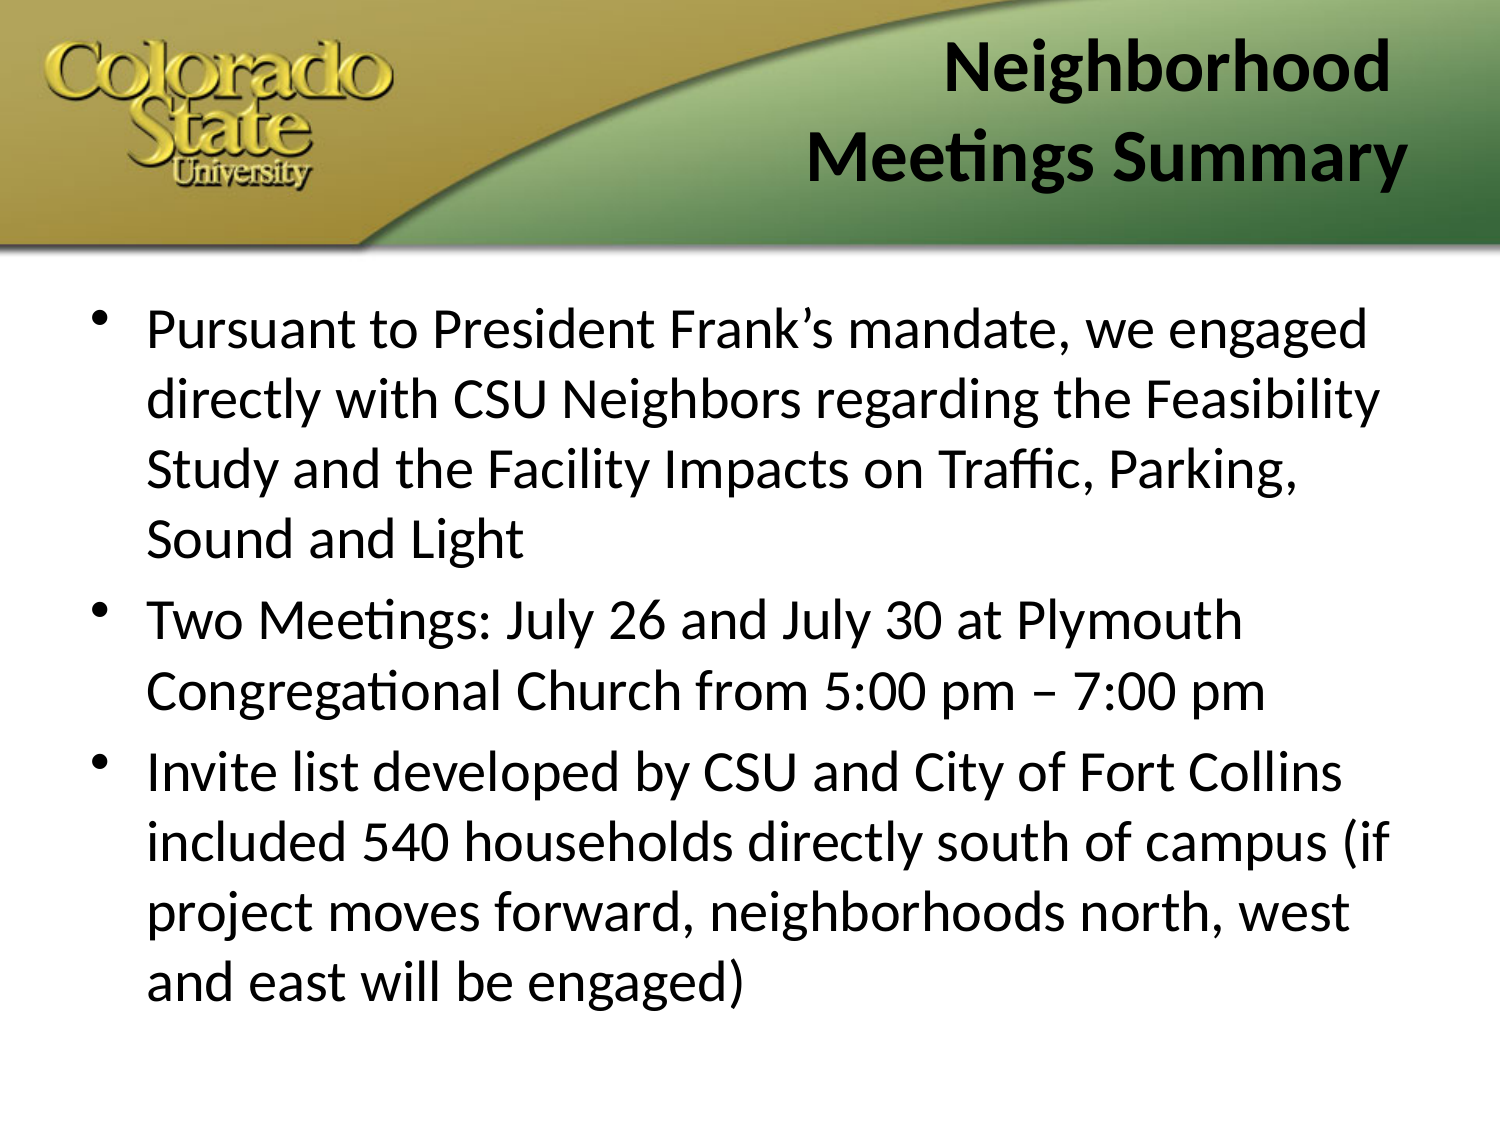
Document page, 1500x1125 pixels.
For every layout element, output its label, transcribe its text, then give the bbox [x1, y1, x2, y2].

picture [0, 0, 1500, 1125]
list Pursuant to President Frank’s mandate, we engaged directly with CSU Neighbors regarding the Feasibility Study and the Facility Impacts on Traffic, Parking, Sound and Light Two Meetings: July 26 and July 30 at Plymouth Congregational Church from 5:00 pm – 7:00 pm Invite list developed by CSU and City of Fort Collins included 540 households directly south of campus (if project moves forward, neighborhoods north, west and east will be engaged) [74, 282, 1426, 1051]
title Neighborhood Meetings Summary [74, 12, 1426, 201]
